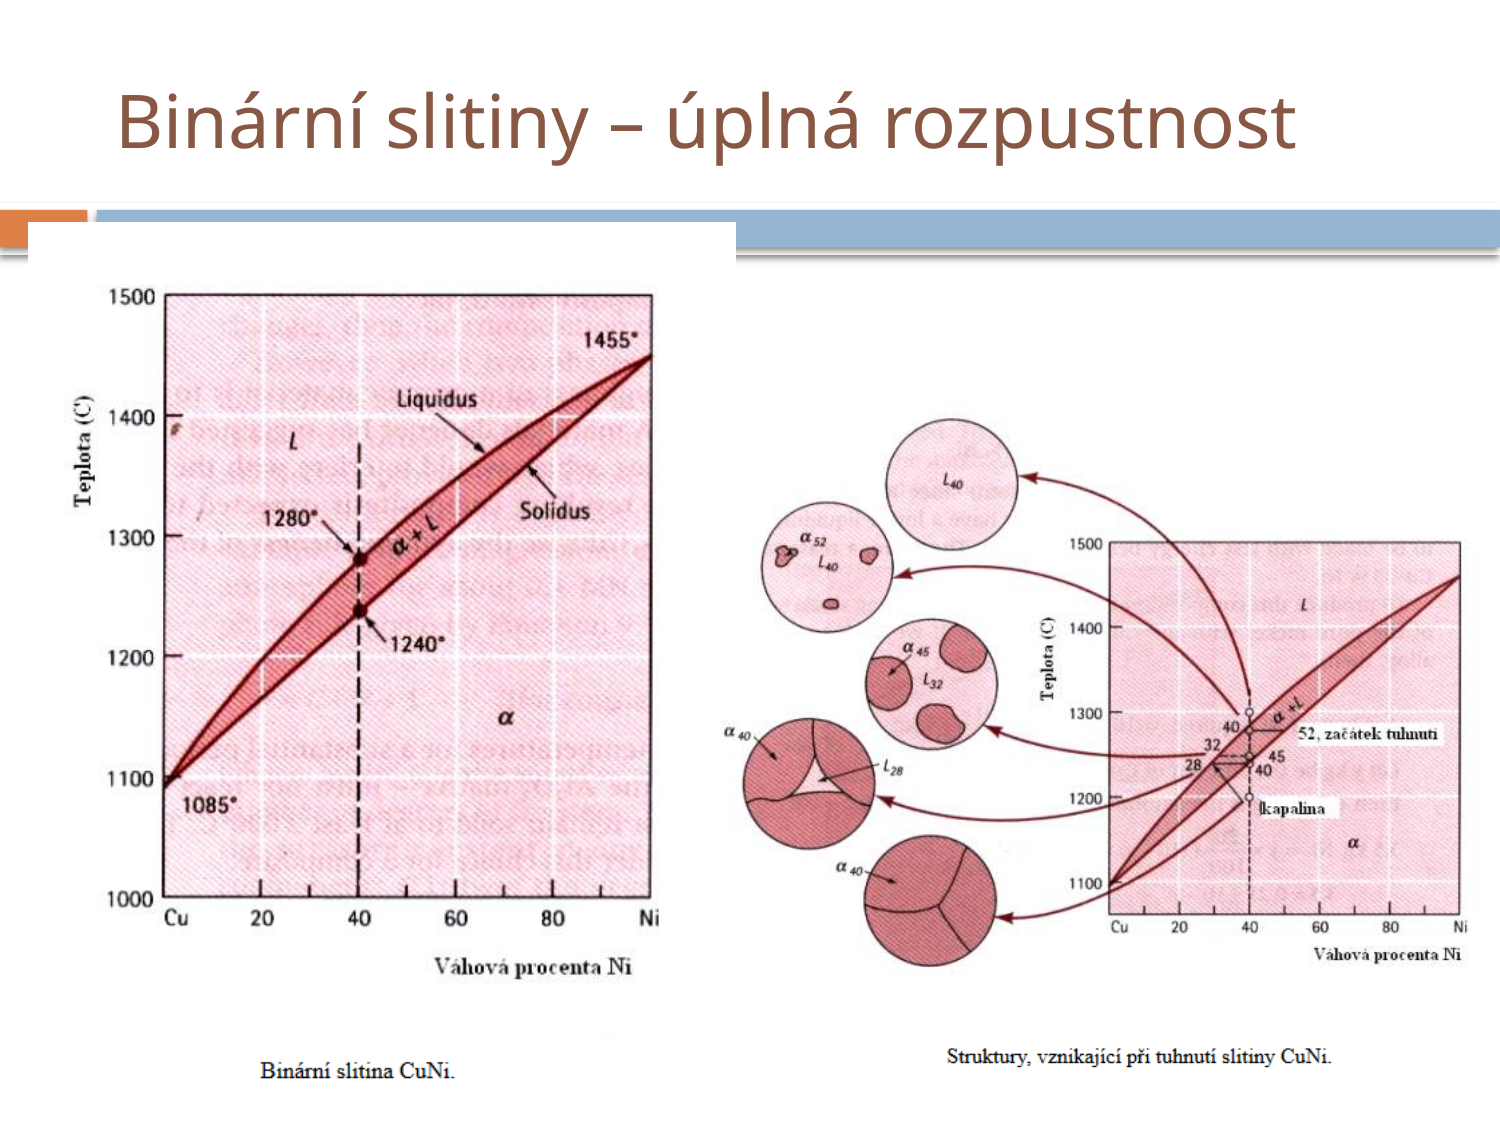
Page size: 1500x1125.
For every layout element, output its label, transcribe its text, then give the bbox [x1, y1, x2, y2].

title Binární slitiny – úplná rozpustnost [100, 37, 1439, 201]
picture [28, 222, 1500, 1125]
